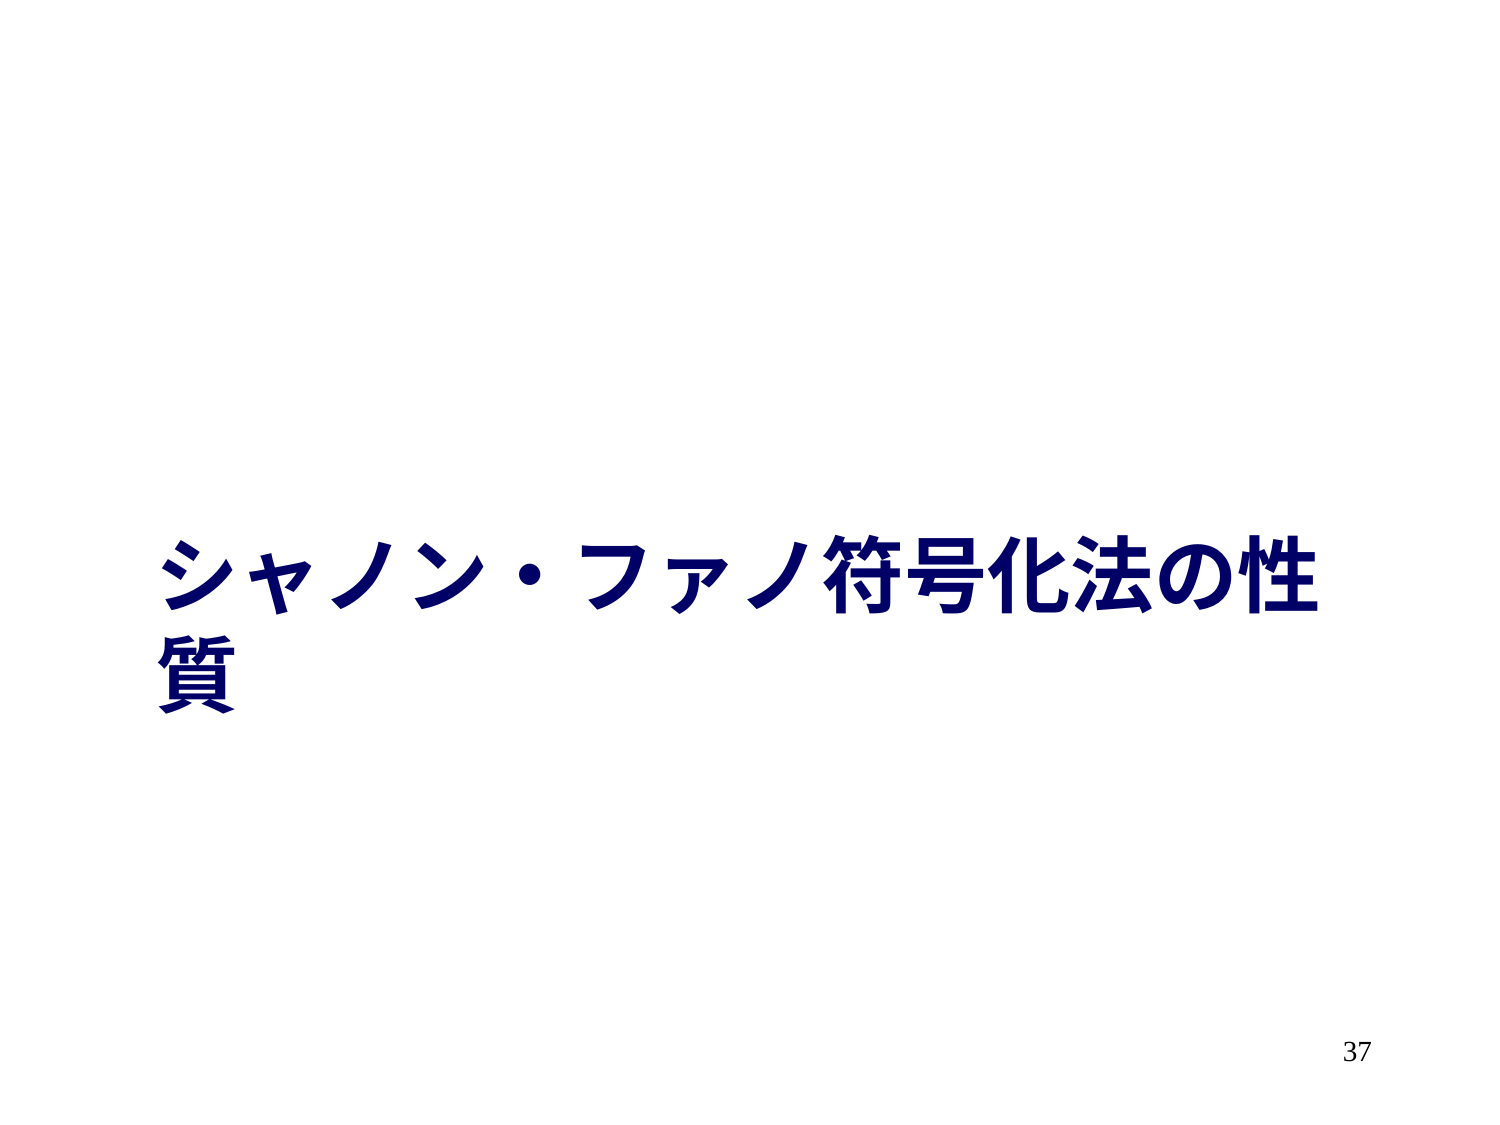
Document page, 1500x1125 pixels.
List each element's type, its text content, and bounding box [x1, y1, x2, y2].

title シャノン・ファノ符号化法の性質 [140, 515, 1416, 740]
slide_number 37 [1074, 1024, 1388, 1101]
